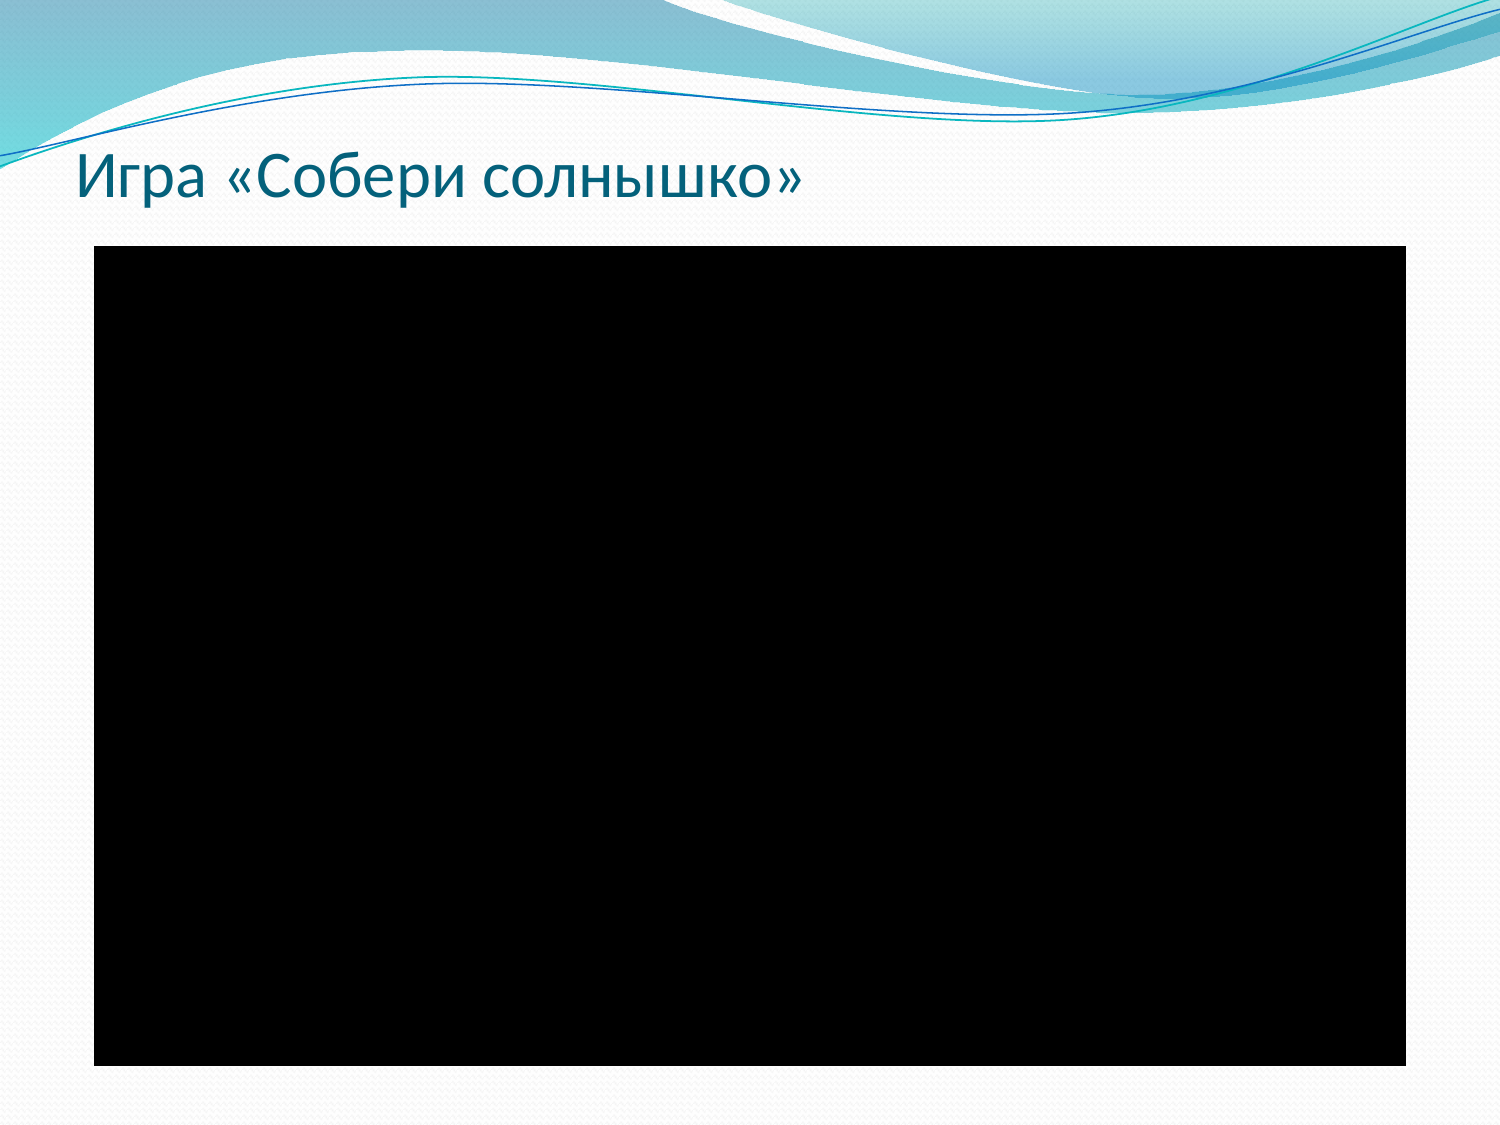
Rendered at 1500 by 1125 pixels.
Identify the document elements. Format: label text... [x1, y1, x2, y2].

title Игра «Собери солнышко» [75, 115, 1425, 211]
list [93, 245, 1407, 1067]
